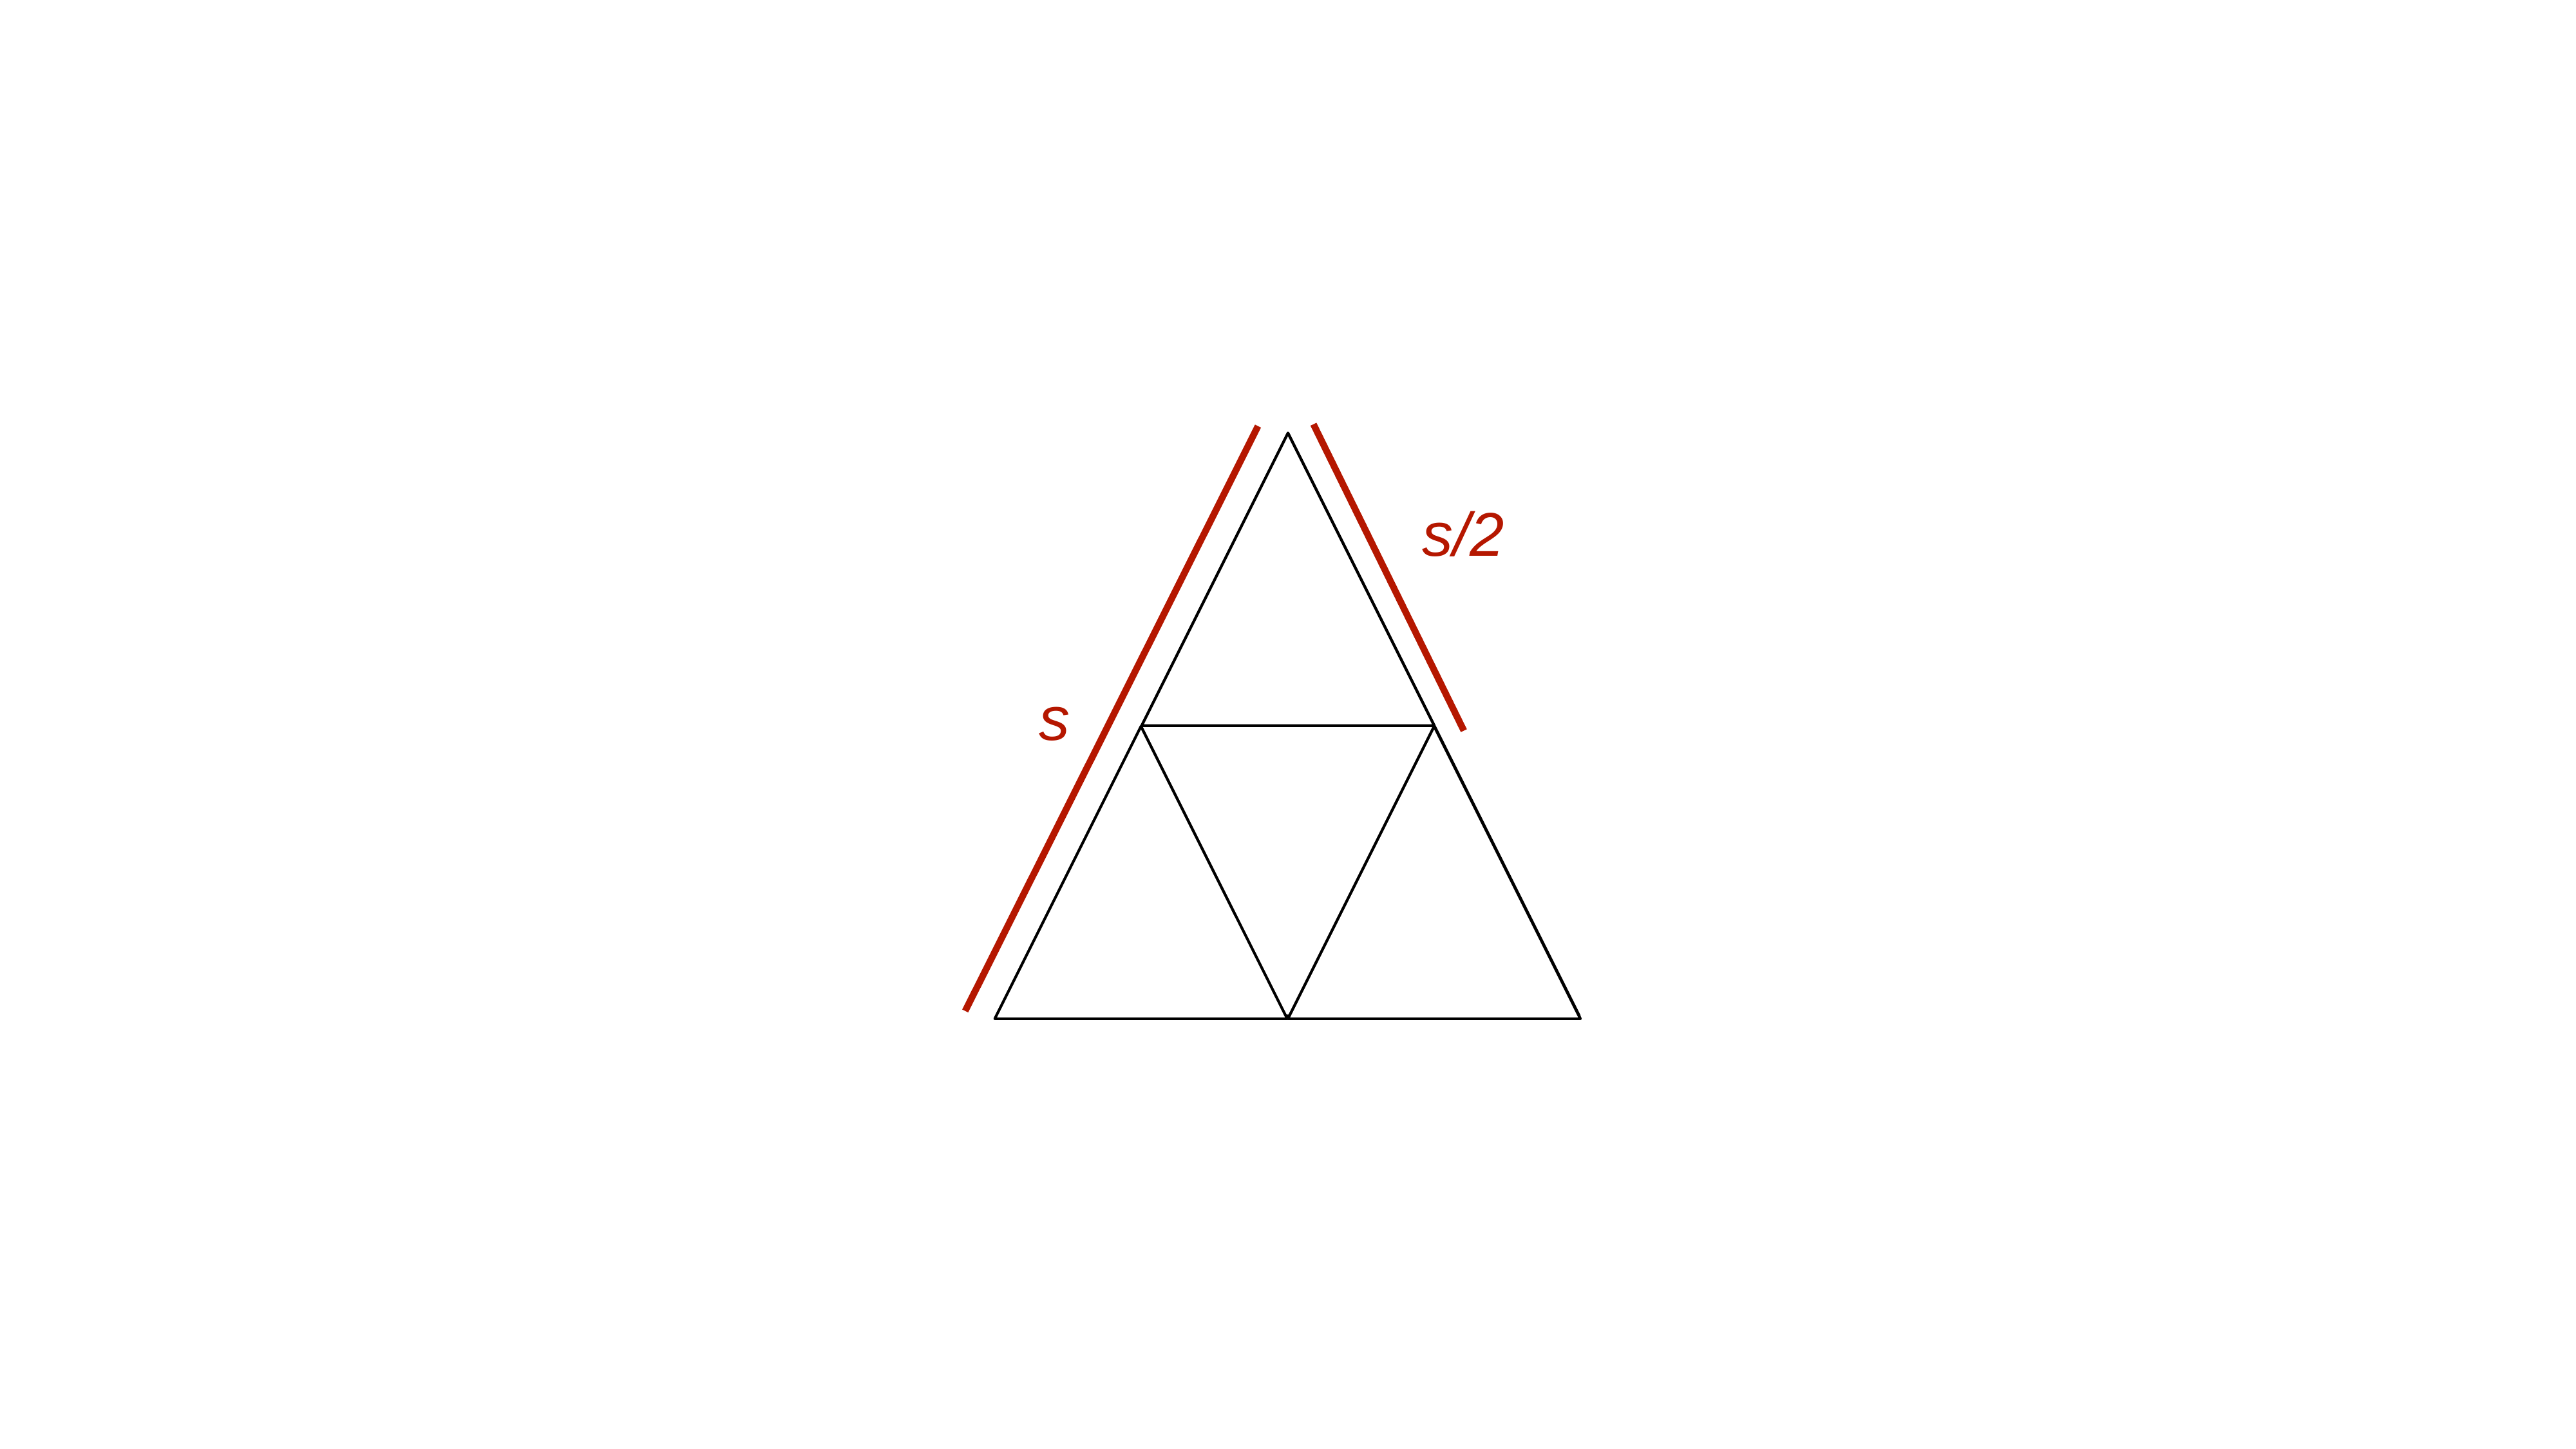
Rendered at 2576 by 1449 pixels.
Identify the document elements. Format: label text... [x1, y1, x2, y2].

text_box [994, 726, 1287, 1019]
text_box [1287, 726, 1580, 1019]
text_box s/2 [1412, 484, 1514, 578]
text_box s [1029, 668, 1080, 762]
text_box [1141, 726, 1434, 1016]
text_box [1141, 433, 1435, 726]
